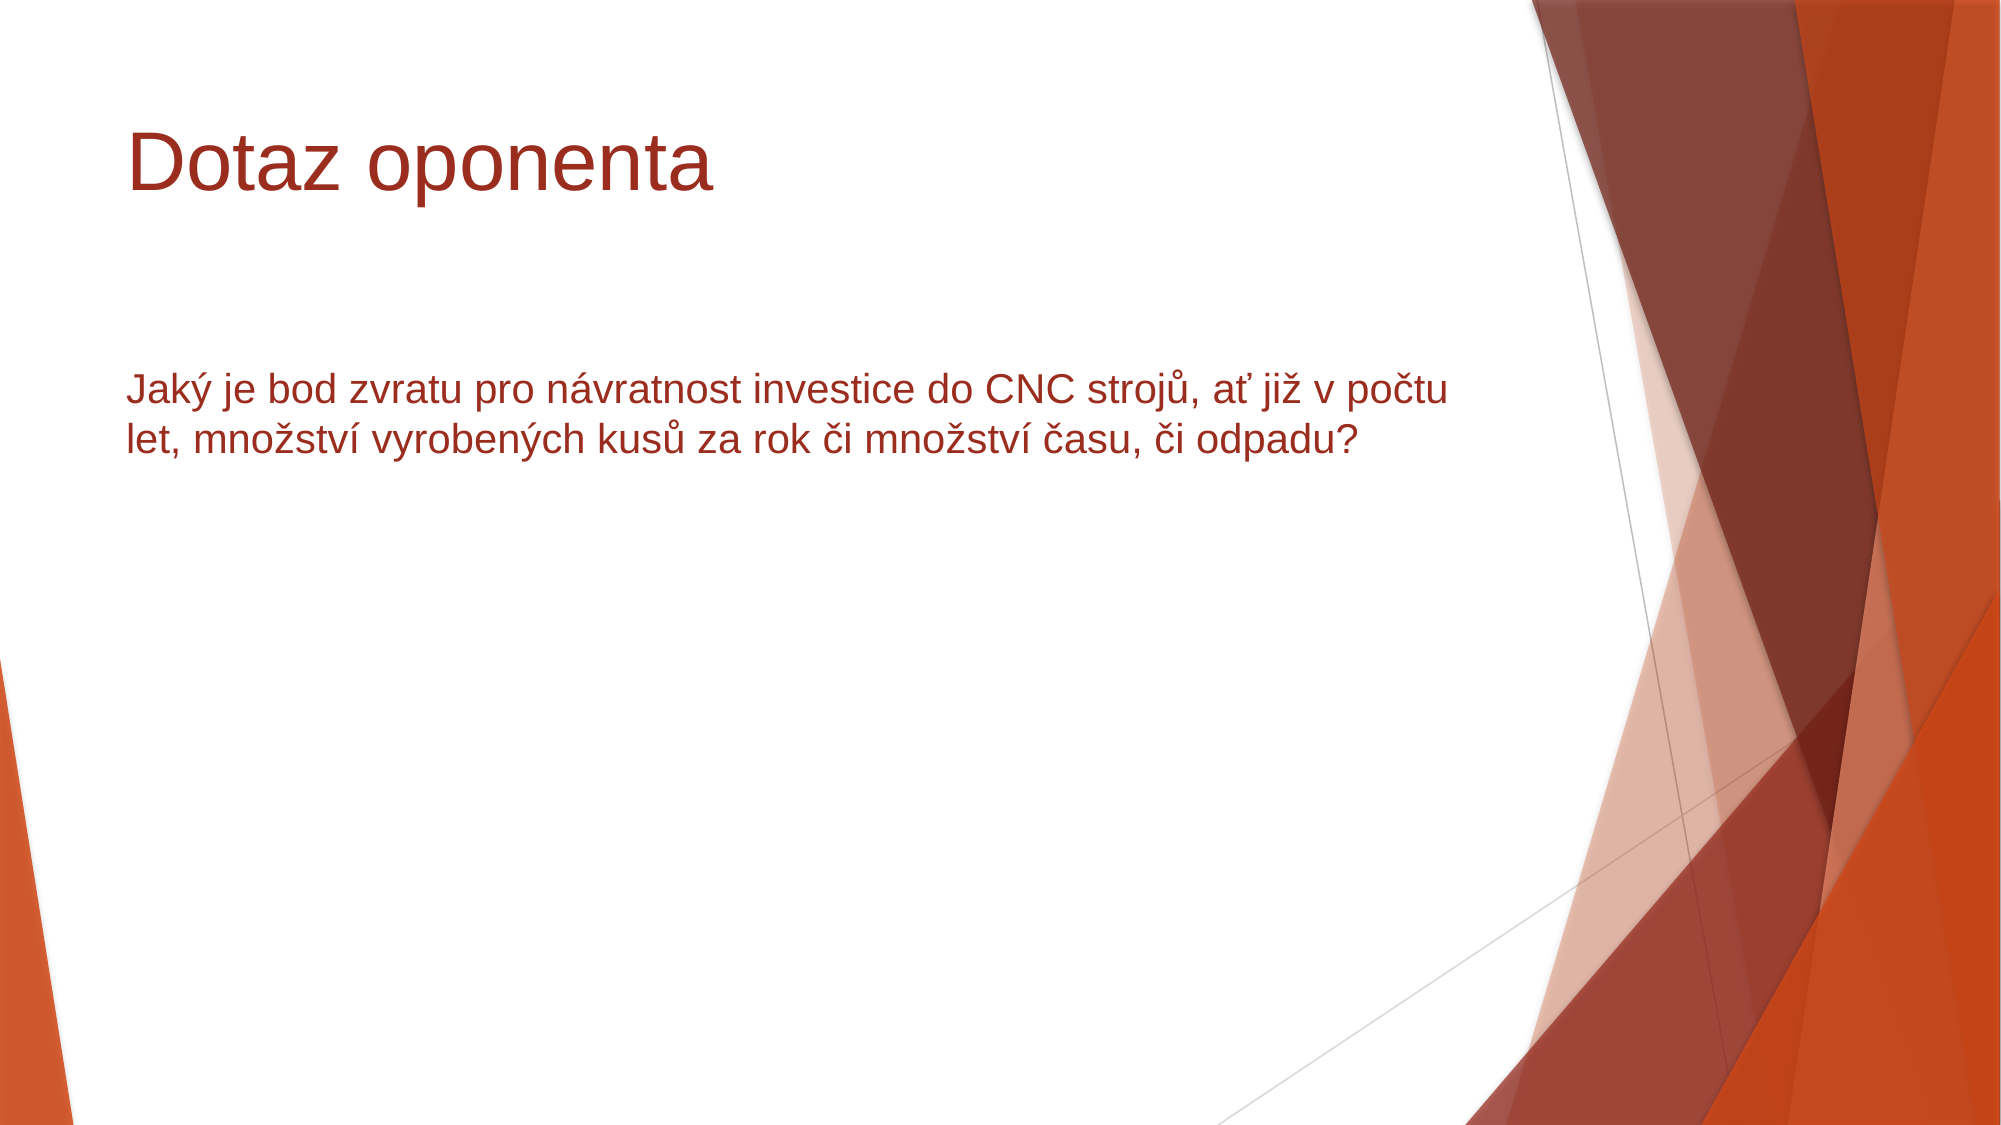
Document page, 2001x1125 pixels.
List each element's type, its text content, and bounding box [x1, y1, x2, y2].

list Jaký je bod zvratu pro návratnost investice do CNC strojů, ať již v počtu let, množství vyrobených kusů za rok či množství času, či odpadu? [111, 354, 1522, 992]
title Dotaz oponenta [111, 99, 1522, 317]
